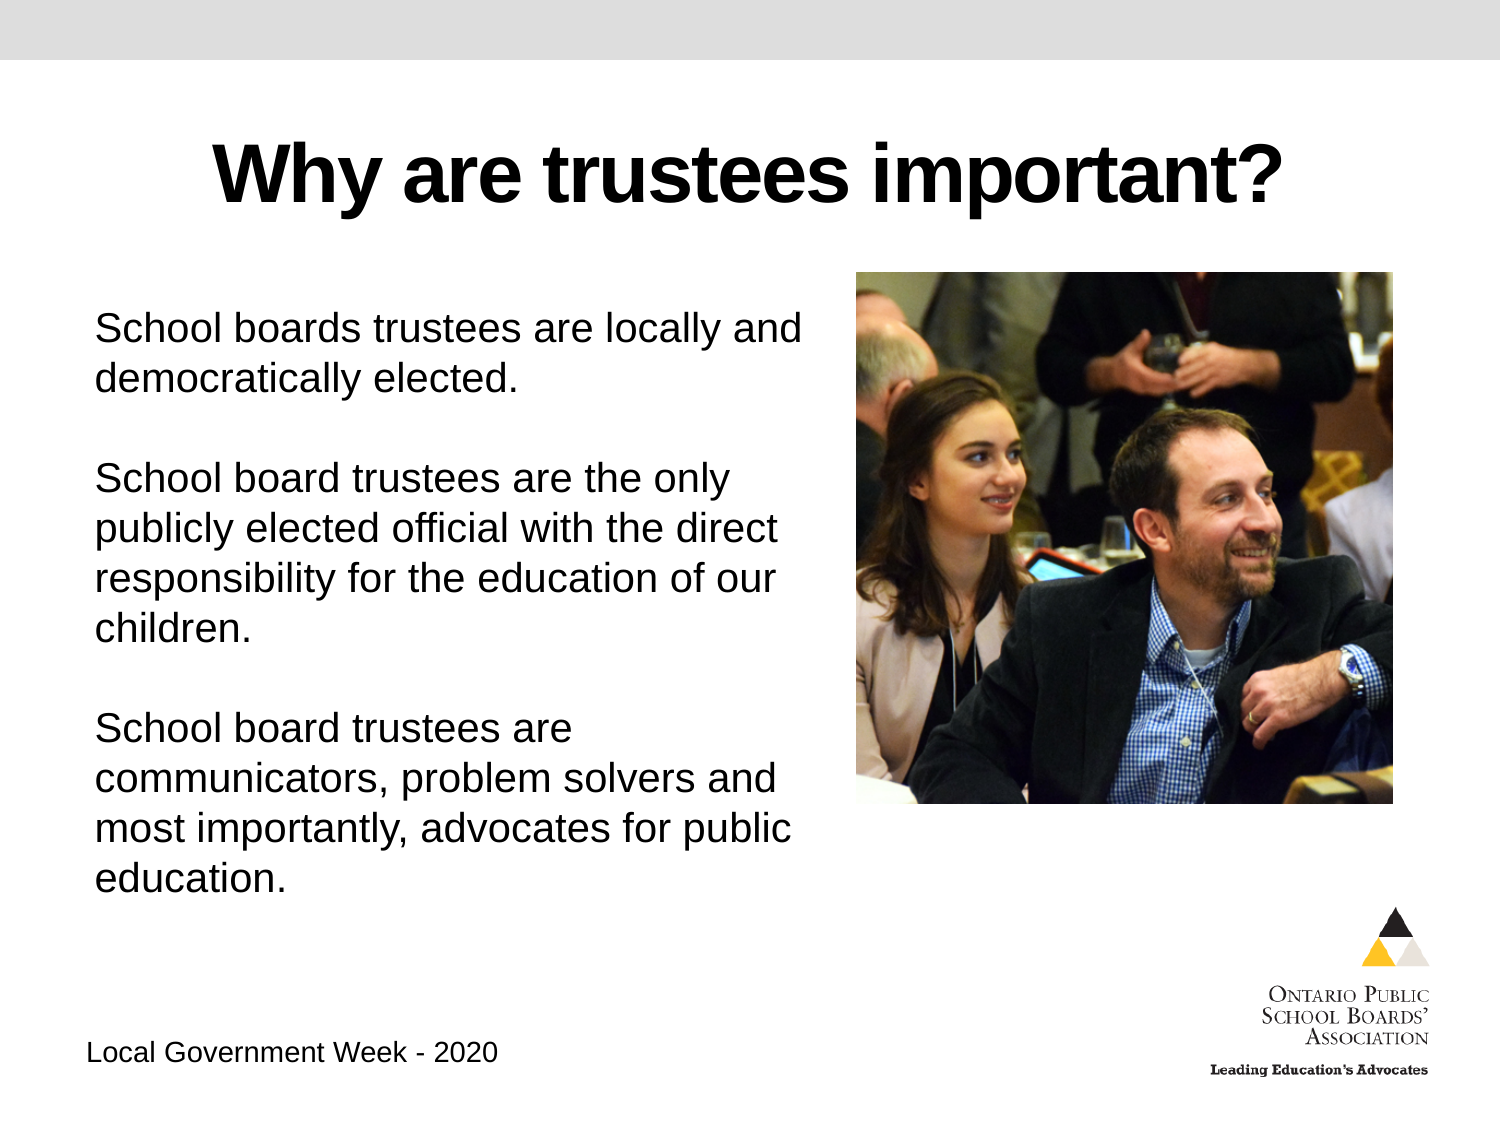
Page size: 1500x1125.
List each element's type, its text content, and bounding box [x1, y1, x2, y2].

list School boards trustees are locally and democratically elected. School board trustees are the only publicly elected official with the direct responsibility for the education of our children. School board trustees are communicators, problem solvers and most importantly, advocates for public education. [79, 243, 833, 1073]
title Why are trustees important? [75, 87, 1425, 250]
picture [855, 272, 1393, 804]
picture [1210, 906, 1430, 1077]
